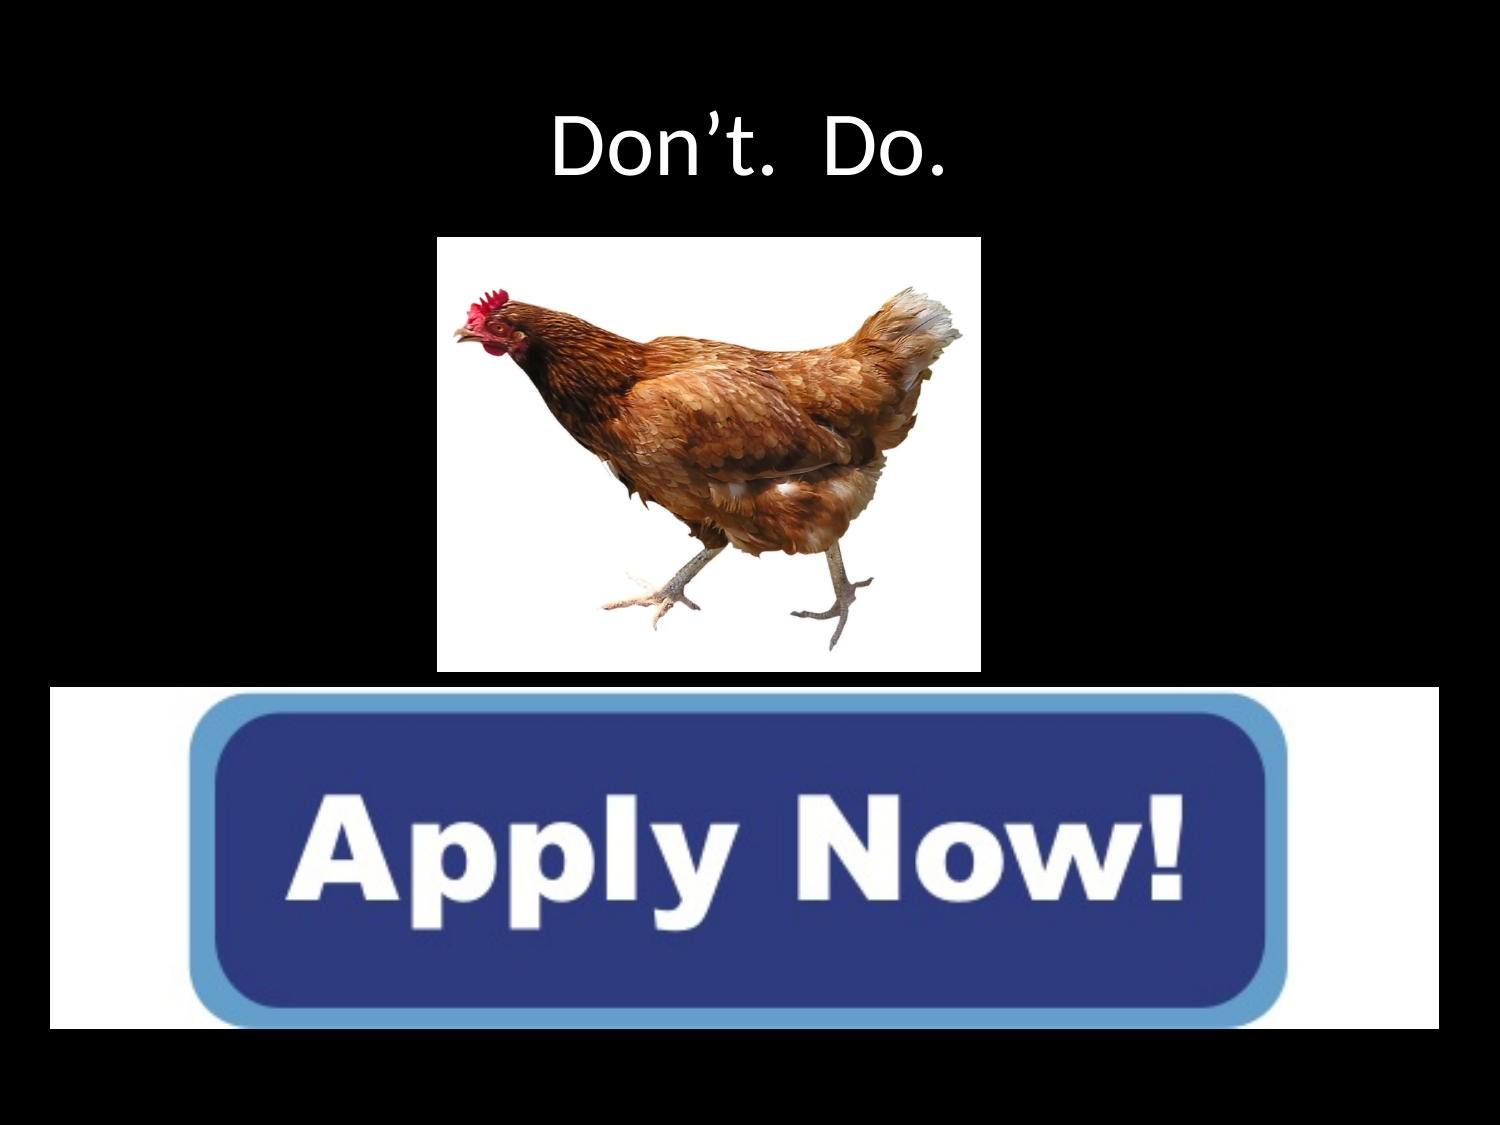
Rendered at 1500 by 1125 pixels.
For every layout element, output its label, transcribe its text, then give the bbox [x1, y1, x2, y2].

title Don’t. Do. [75, 45, 1425, 233]
picture [437, 237, 982, 672]
picture [49, 687, 1440, 1030]
